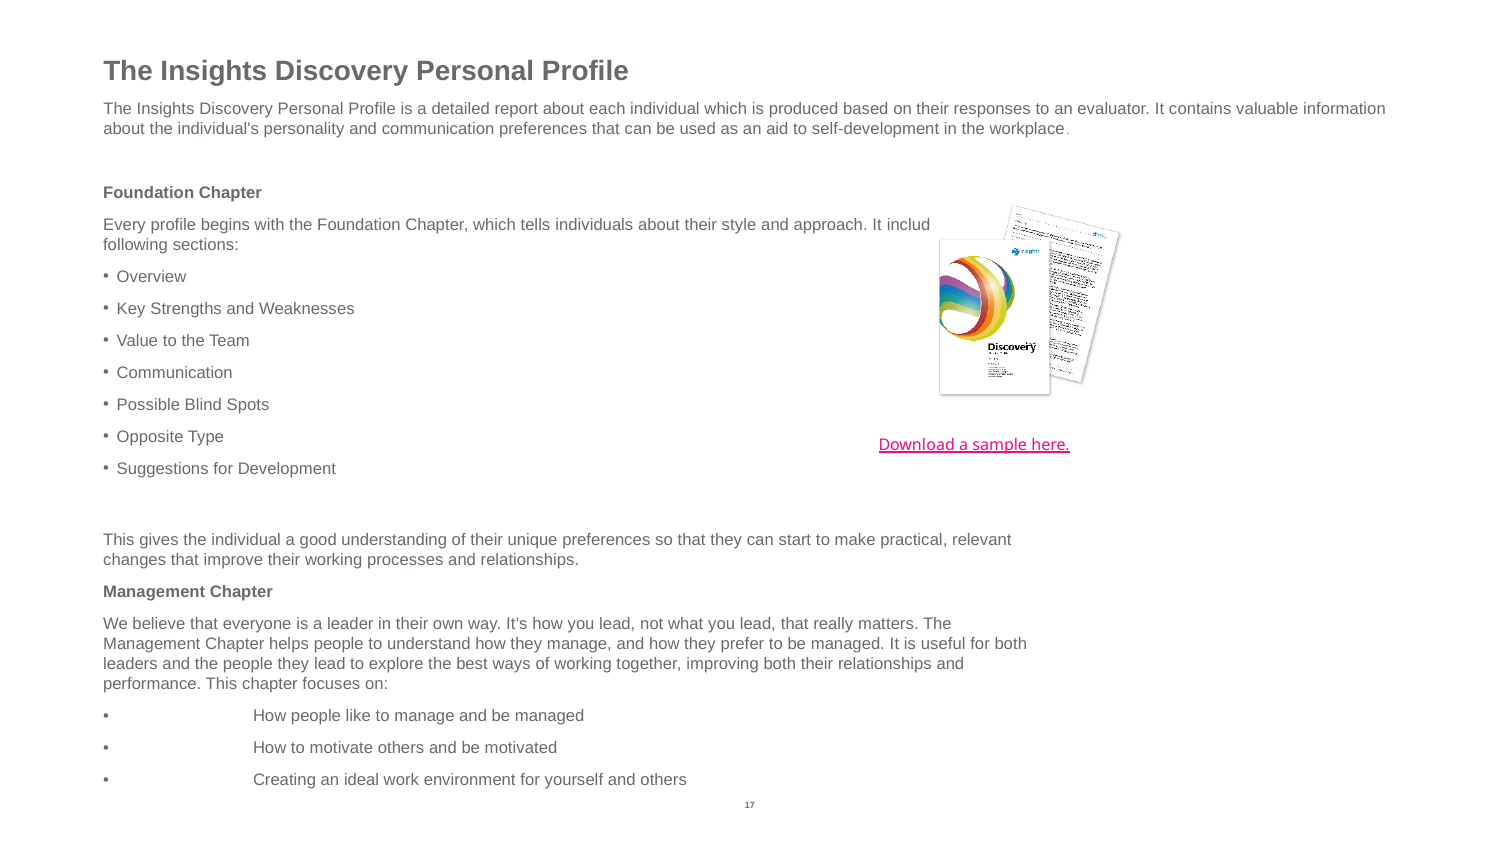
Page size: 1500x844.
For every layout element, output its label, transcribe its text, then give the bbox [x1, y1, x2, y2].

picture [930, 201, 1127, 398]
text_box The Insights Discovery Personal Profile The Insights Discovery Personal Profile is a detailed report about each individual which is produced based on their responses to an evaluator. It contains valuable information about the individual's personality and communication preferences that can be used as an aid to self-development in the workplace. [88, 44, 1424, 145]
footer 17 [725, 782, 775, 827]
text_box This gives the individual a good understanding of their unique preferences so that they can start to make practical, relevant changes that improve their working processes and relationships. Management Chapter We believe that everyone is a leader in their own way. It’s how you lead, not what you lead, that really matters. The Management Chapter helps people to understand how they manage, and how they prefer to be managed. It is useful for both leaders and the people they lead to explore the best ways of working together, improving both their relationships and performance. This chapter focuses on: • How people like to manage and be managed • How to motivate others and be motivated • Creating an ideal work environment for yourself and others [88, 521, 1058, 797]
text_box Foundation Chapter Every profile begins with the Foundation Chapter, which tells individuals about their style and approach. It includes the following sections: Overview Key Strengths and Weaknesses Value to the Team Communication Possible Blind Spots Opposite Type Suggestions for Development [88, 174, 1012, 486]
text_box Download a sample here. [863, 426, 1085, 463]
